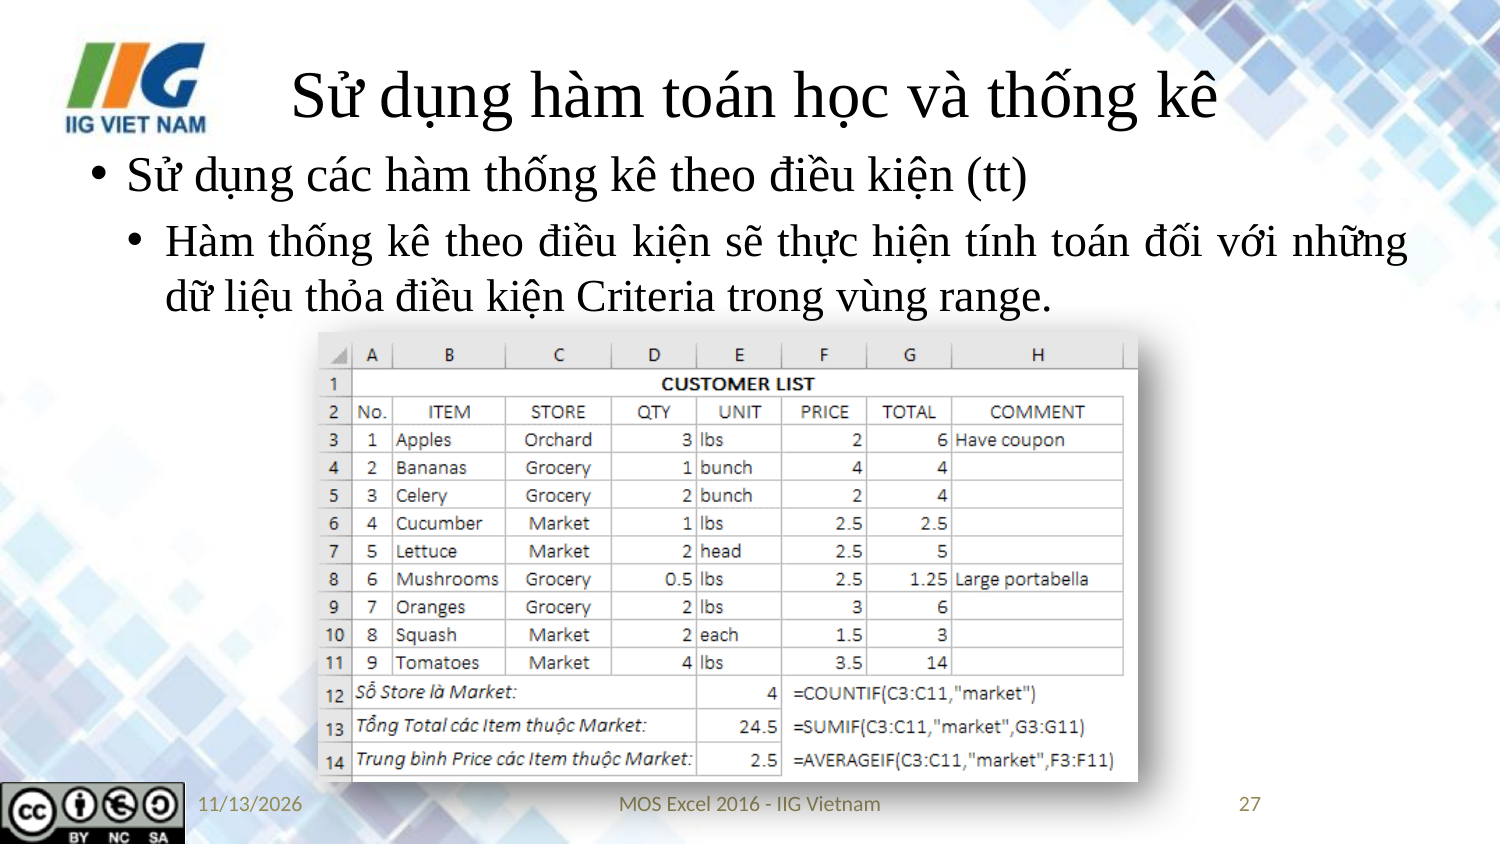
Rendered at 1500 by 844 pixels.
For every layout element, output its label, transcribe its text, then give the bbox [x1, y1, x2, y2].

title Sử dụng hàm toán học và thống kê [275, 46, 1425, 134]
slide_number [75, 782, 344, 828]
picture [0, 0, 1500, 844]
slide_number 27 [1145, 782, 1425, 828]
list Sử dụng các hàm thống kê theo điều kiện (tt) Hàm thống kê theo điều kiện sẽ thực hiện tính toán đối với những dữ liệu thỏa điều kiện Criteria trong vùng range. [75, 134, 1425, 766]
